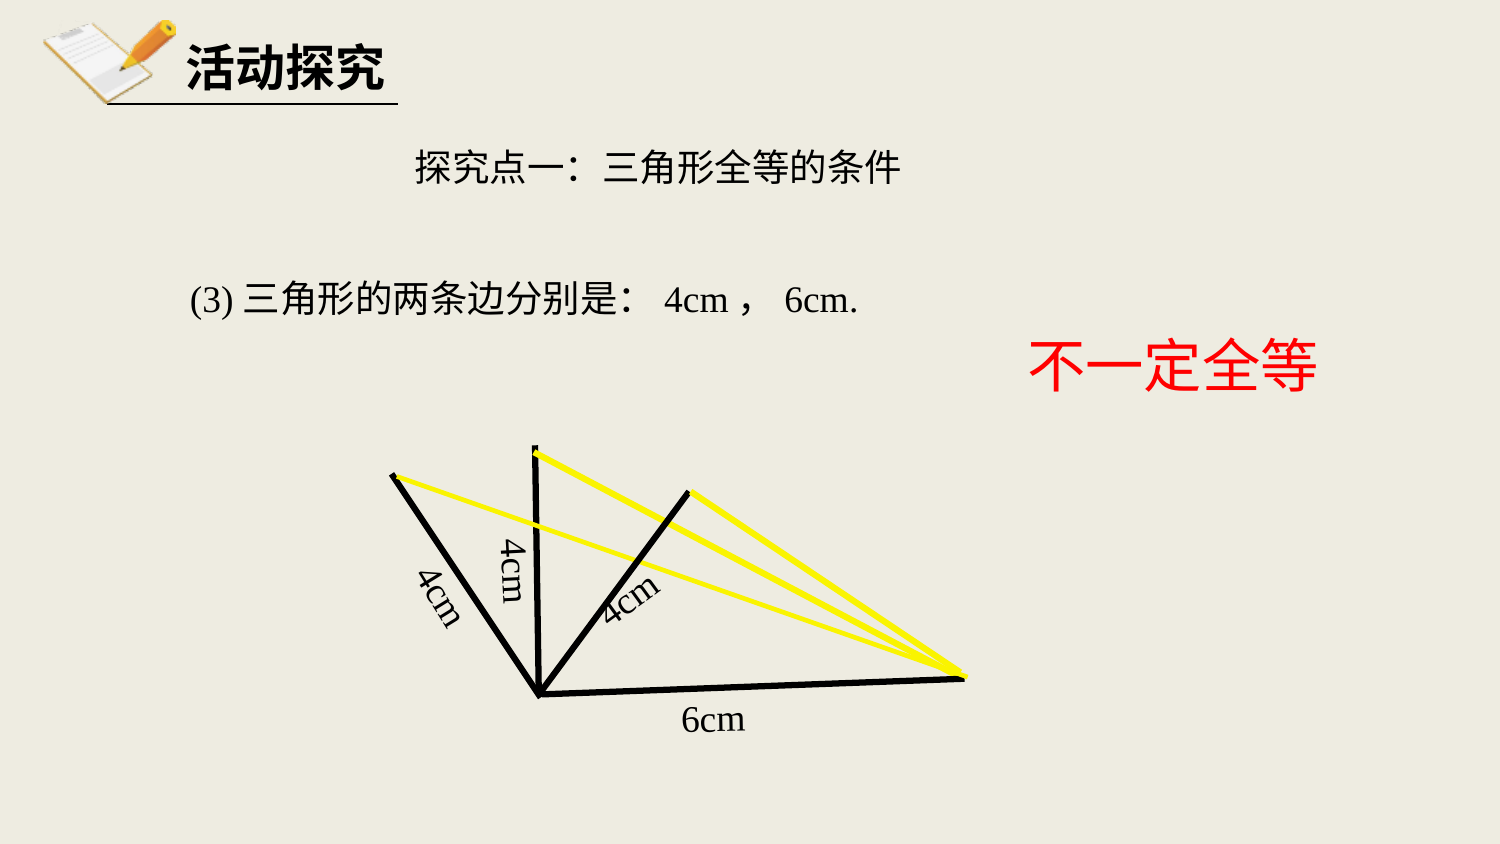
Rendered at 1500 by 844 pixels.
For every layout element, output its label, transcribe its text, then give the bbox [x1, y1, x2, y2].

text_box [43, 19, 402, 105]
text_box (3)三角形的两条边分别是：4cm，6cm. [175, 267, 874, 328]
text_box 探究点一：三角形全等的条件 [399, 121, 1163, 212]
text_box 不一定全等 [1012, 321, 1379, 407]
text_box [536, 492, 714, 694]
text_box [429, 348, 900, 828]
